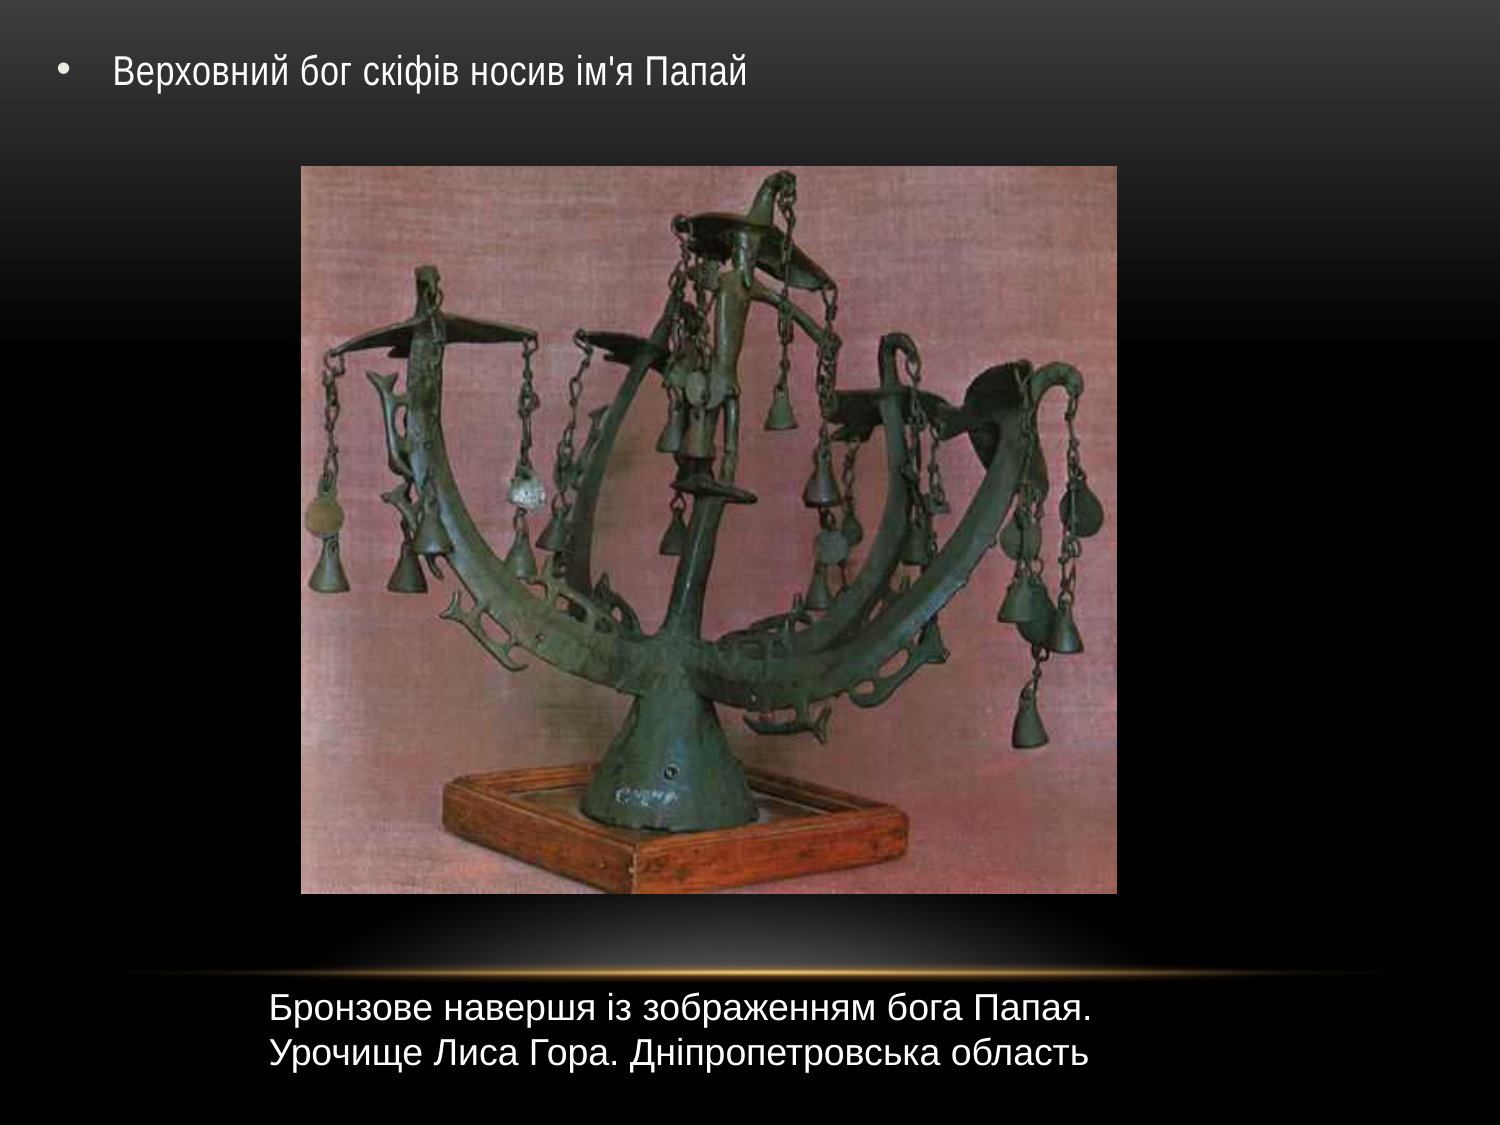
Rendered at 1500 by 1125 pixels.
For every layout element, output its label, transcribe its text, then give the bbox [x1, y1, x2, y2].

list Верховний бог скіфів носив ім'я Папай [41, 35, 1436, 149]
text_box Бронзове навершя із зображенням бога Папая. Урочище Лиса Гора. Дніпропетровська область [253, 976, 1264, 1081]
picture [0, 0, 1500, 1125]
